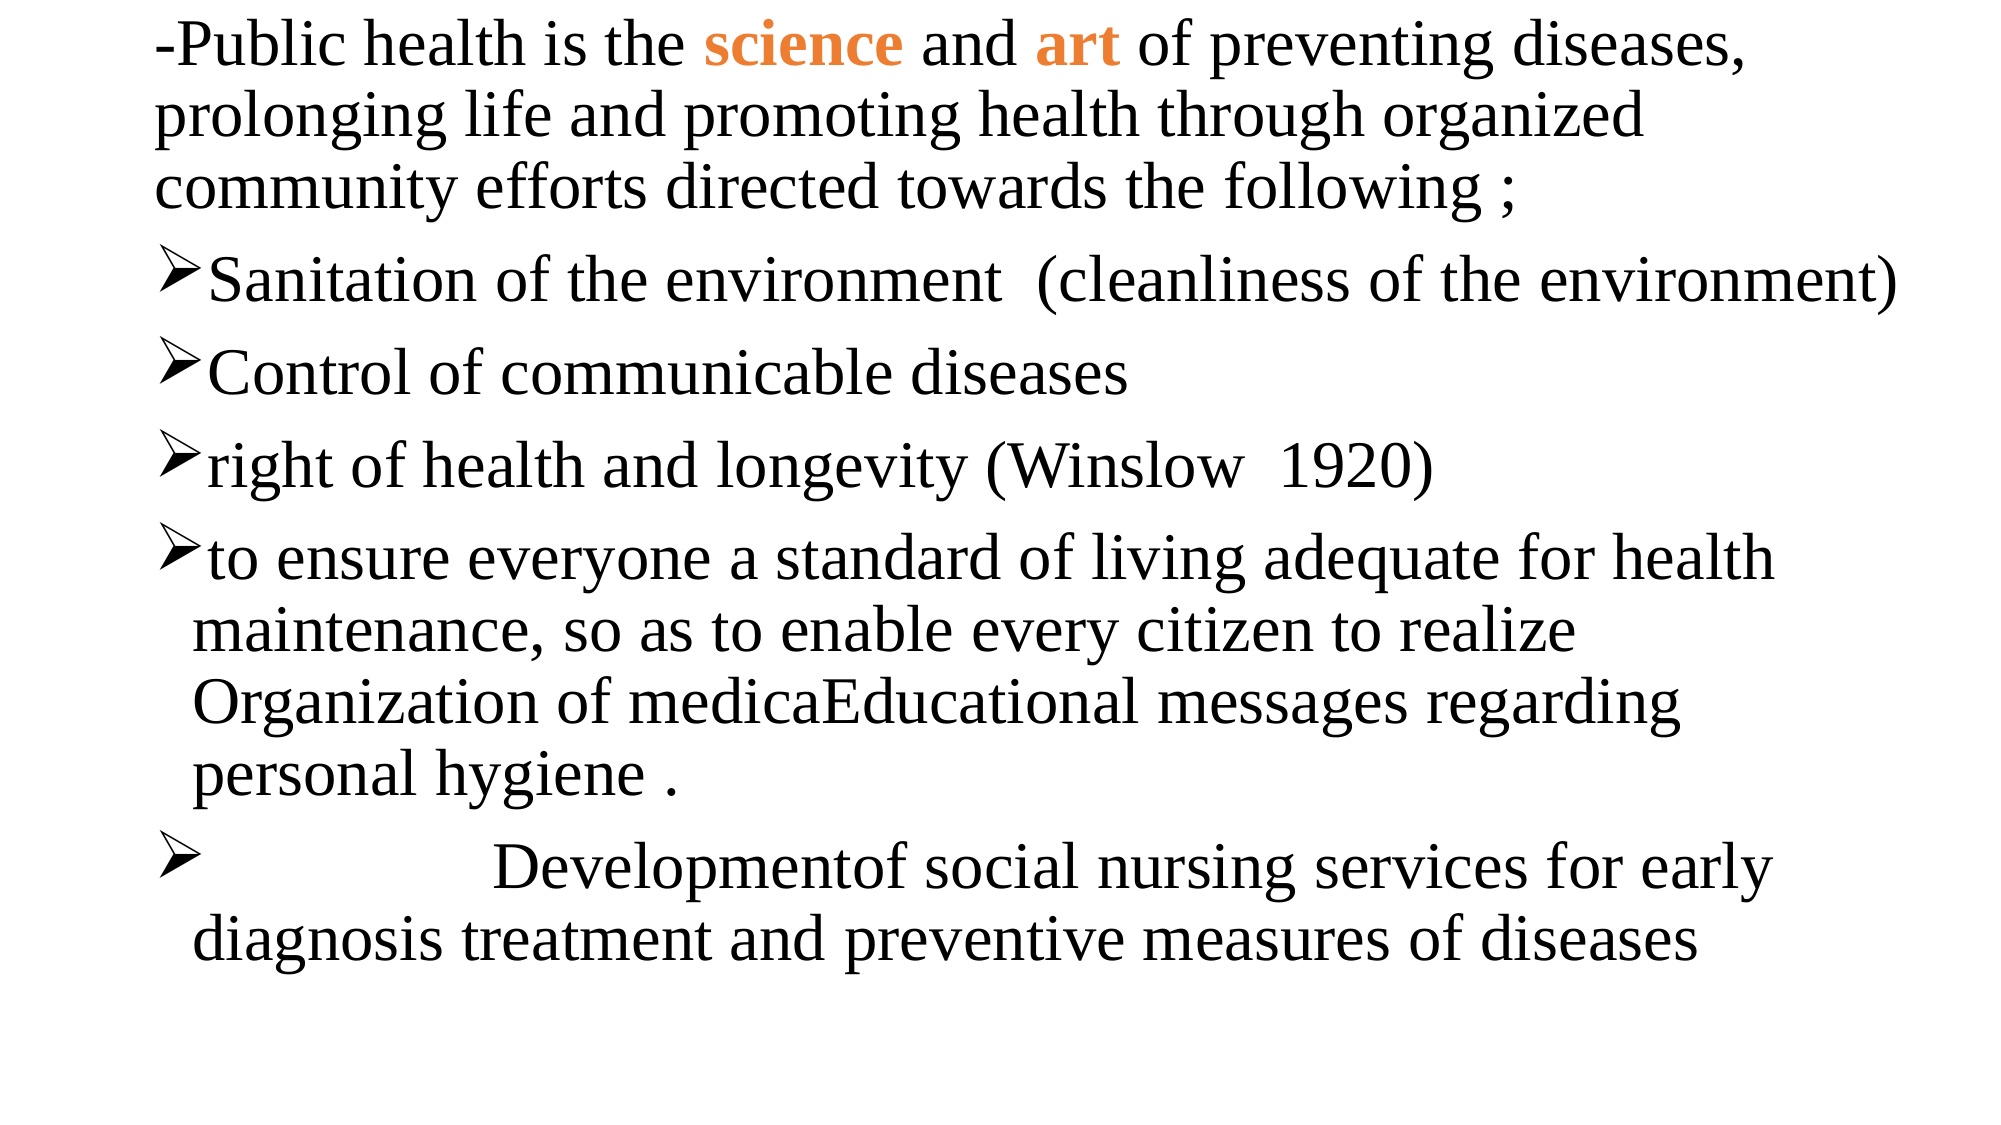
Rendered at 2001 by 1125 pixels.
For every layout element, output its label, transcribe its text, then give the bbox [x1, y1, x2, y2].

list -Public health is the science and art of preventing diseases, prolonging life and promoting health through organized community efforts directed towards the following ; Sanitation of the environment (cleanliness of the environment) Control of communicable diseases right of health and longevity (Winslow 1920) to ensure everyone a standard of living adequate for health maintenance, so as to enable every citizen to realize Organization of medicaEducational messages regarding personal hygiene . Developmentof social nursing services for early diagnosis treatment and preventive measures of diseases [139, 0, 1919, 1040]
